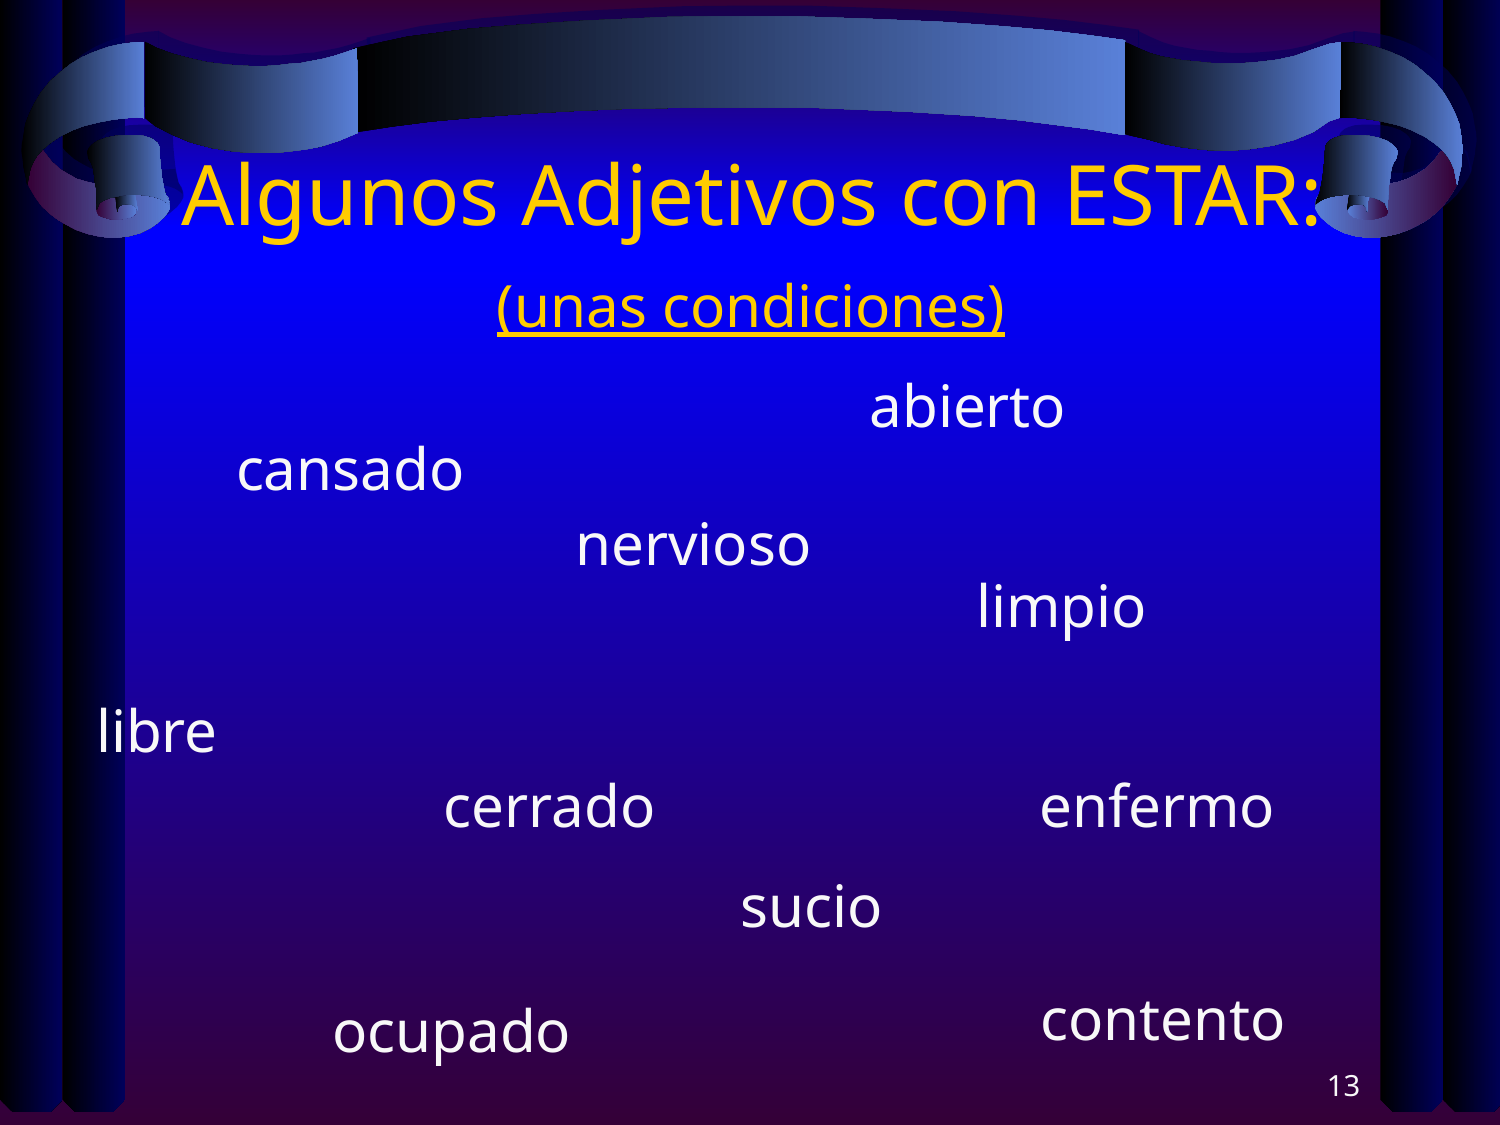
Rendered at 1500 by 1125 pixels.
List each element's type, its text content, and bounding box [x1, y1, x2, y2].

text_box (unas condiciones) [489, 261, 1013, 347]
text_box nervioso [568, 499, 819, 585]
slide_number 13 [1186, 1049, 1500, 1125]
text_box ocupado [325, 986, 579, 1072]
text_box Algunos Adjetivos con ESTAR: [173, 134, 1332, 250]
text_box cansado [228, 424, 472, 510]
text_box abierto [862, 362, 1074, 447]
text_box enfermo [1032, 761, 1283, 847]
text_box contento [1032, 974, 1294, 1060]
text_box limpio [968, 561, 1155, 647]
text_box sucio [732, 861, 890, 947]
text_box cerrado [436, 761, 664, 847]
text_box libre [88, 686, 226, 772]
